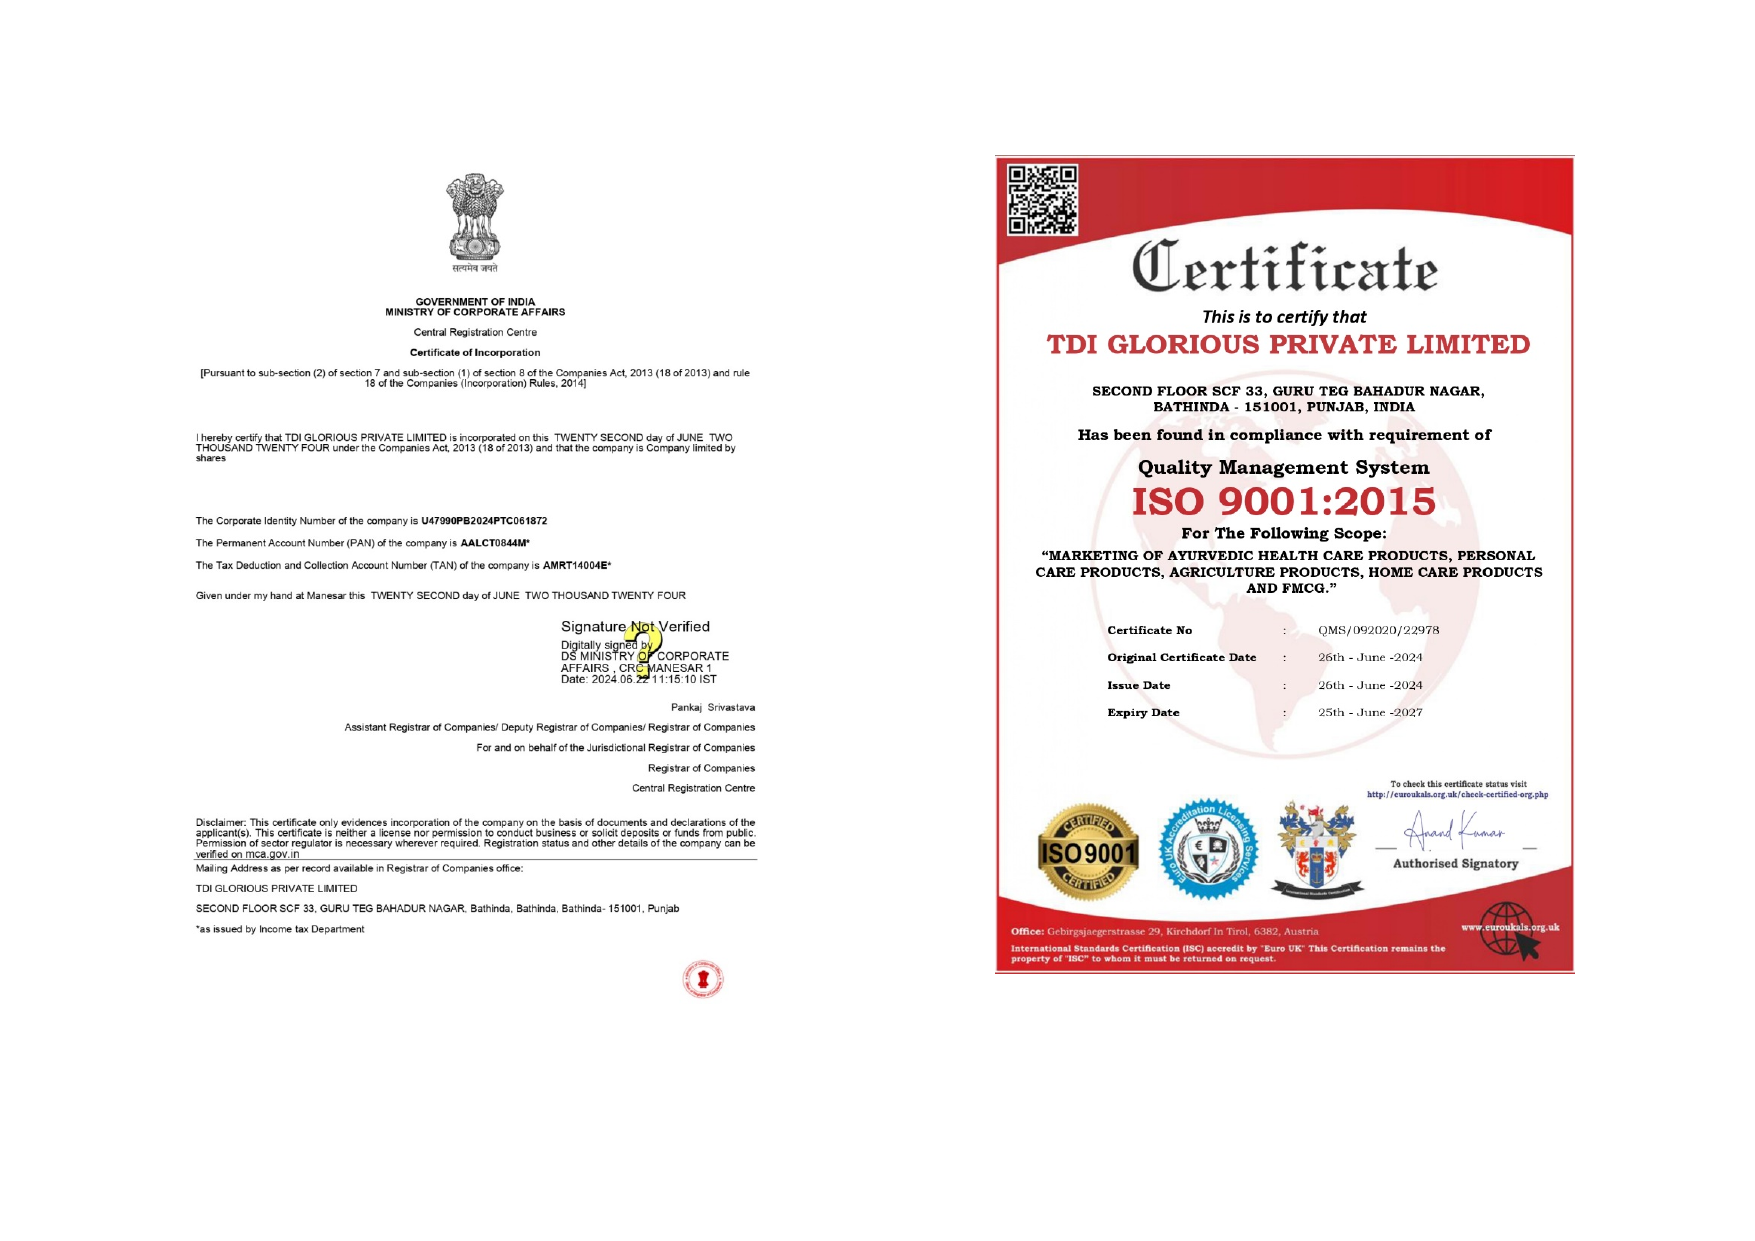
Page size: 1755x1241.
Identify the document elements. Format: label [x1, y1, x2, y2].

picture [173, 151, 777, 1005]
picture [995, 155, 1575, 974]
